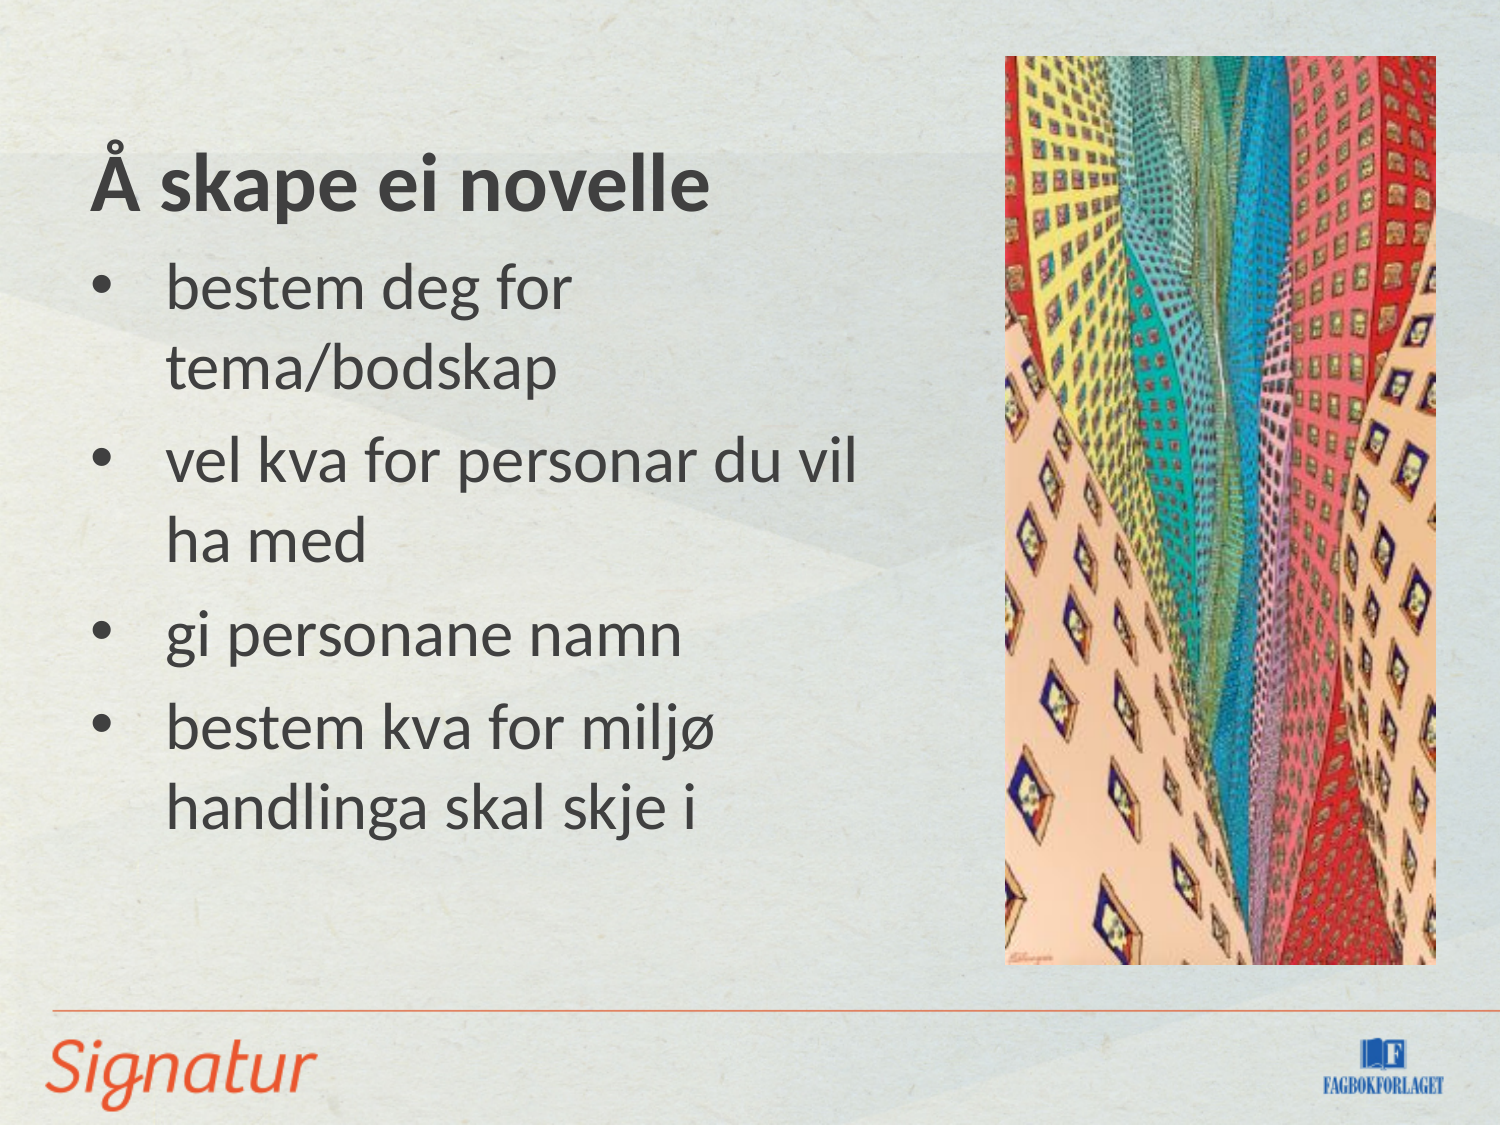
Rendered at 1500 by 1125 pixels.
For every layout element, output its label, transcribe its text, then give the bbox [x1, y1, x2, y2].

list bestem deg for tema/bodskap vel kva for personar du vil ha med gi personane namn bestem kva for miljø handlinga skal skje i [75, 235, 880, 1005]
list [1005, 55, 1436, 965]
picture [0, 0, 1500, 1125]
title Å skape ei novelle [75, 44, 798, 235]
